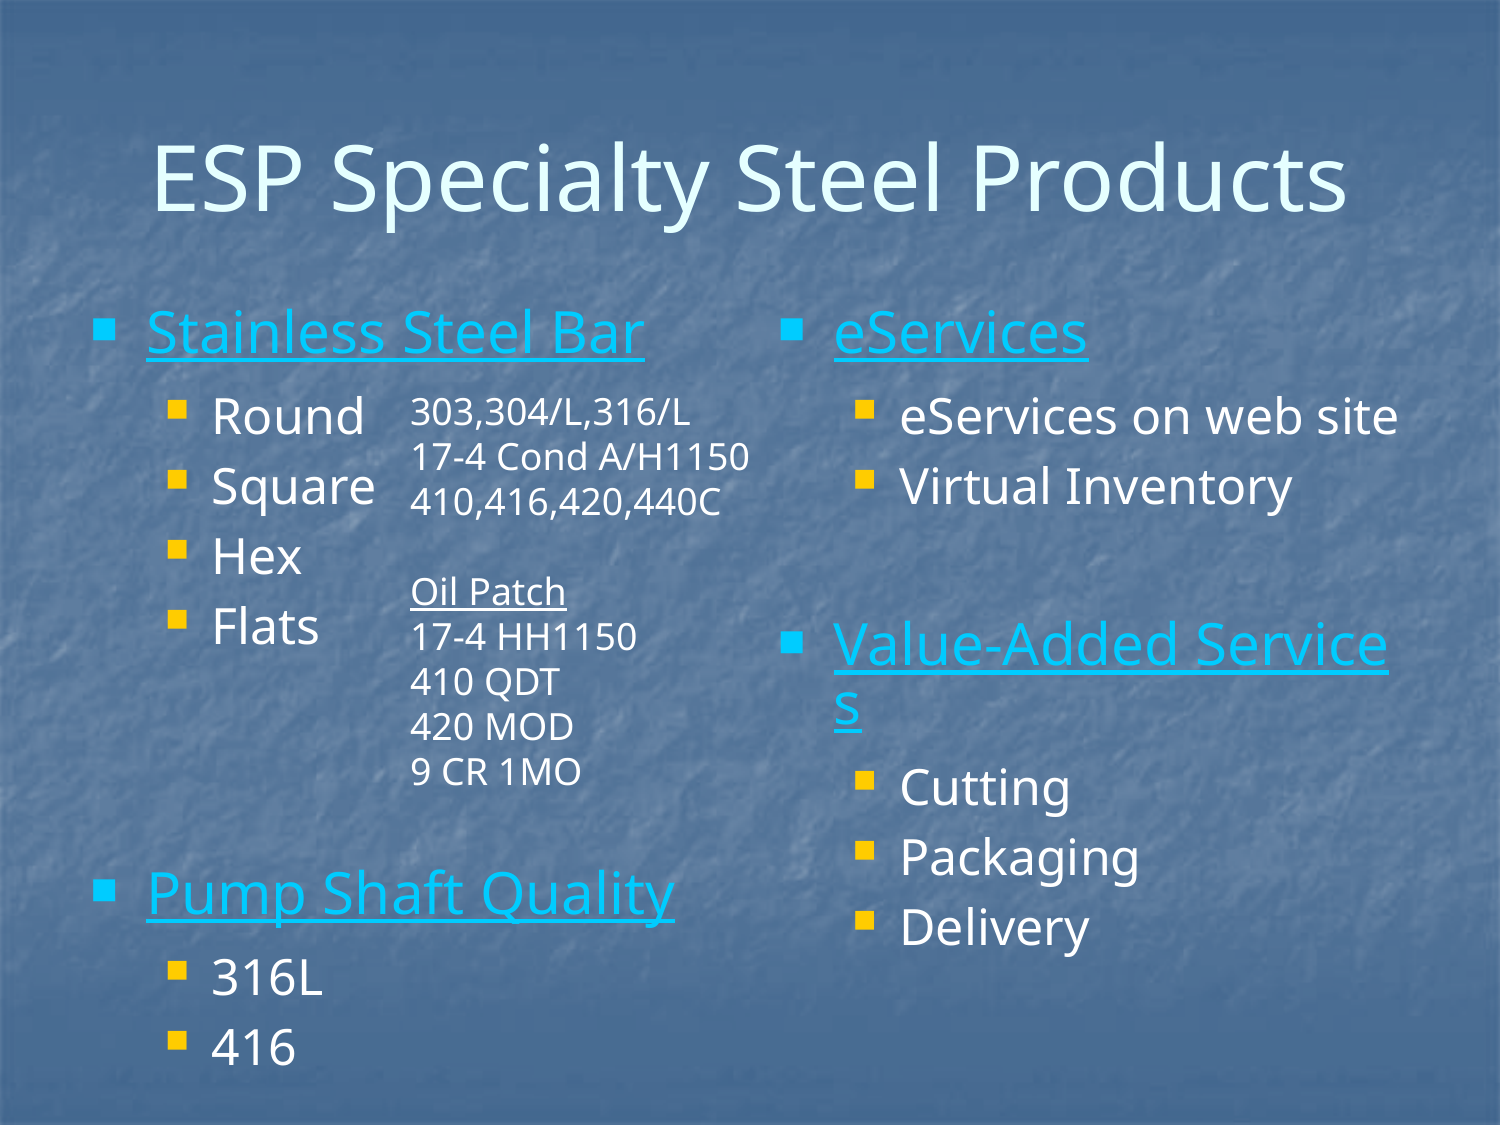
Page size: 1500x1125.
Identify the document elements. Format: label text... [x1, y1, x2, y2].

list eServices eServices on web site Virtual Inventory Value-Added Services Cutting Packaging Delivery [762, 287, 1426, 963]
title ESP Specialty Steel Products [74, 62, 1426, 288]
list Stainless Steel Bar Round Square Hex Flats Pump Shaft Quality 316L 416 [74, 287, 738, 963]
text_box 303,304/L,316/L 17-4 Cond A/H1150 410,416,420,440C Oil Patch 17-4 HH1150 410 QDT 420 MOD 9 CR 1MO [395, 380, 766, 846]
